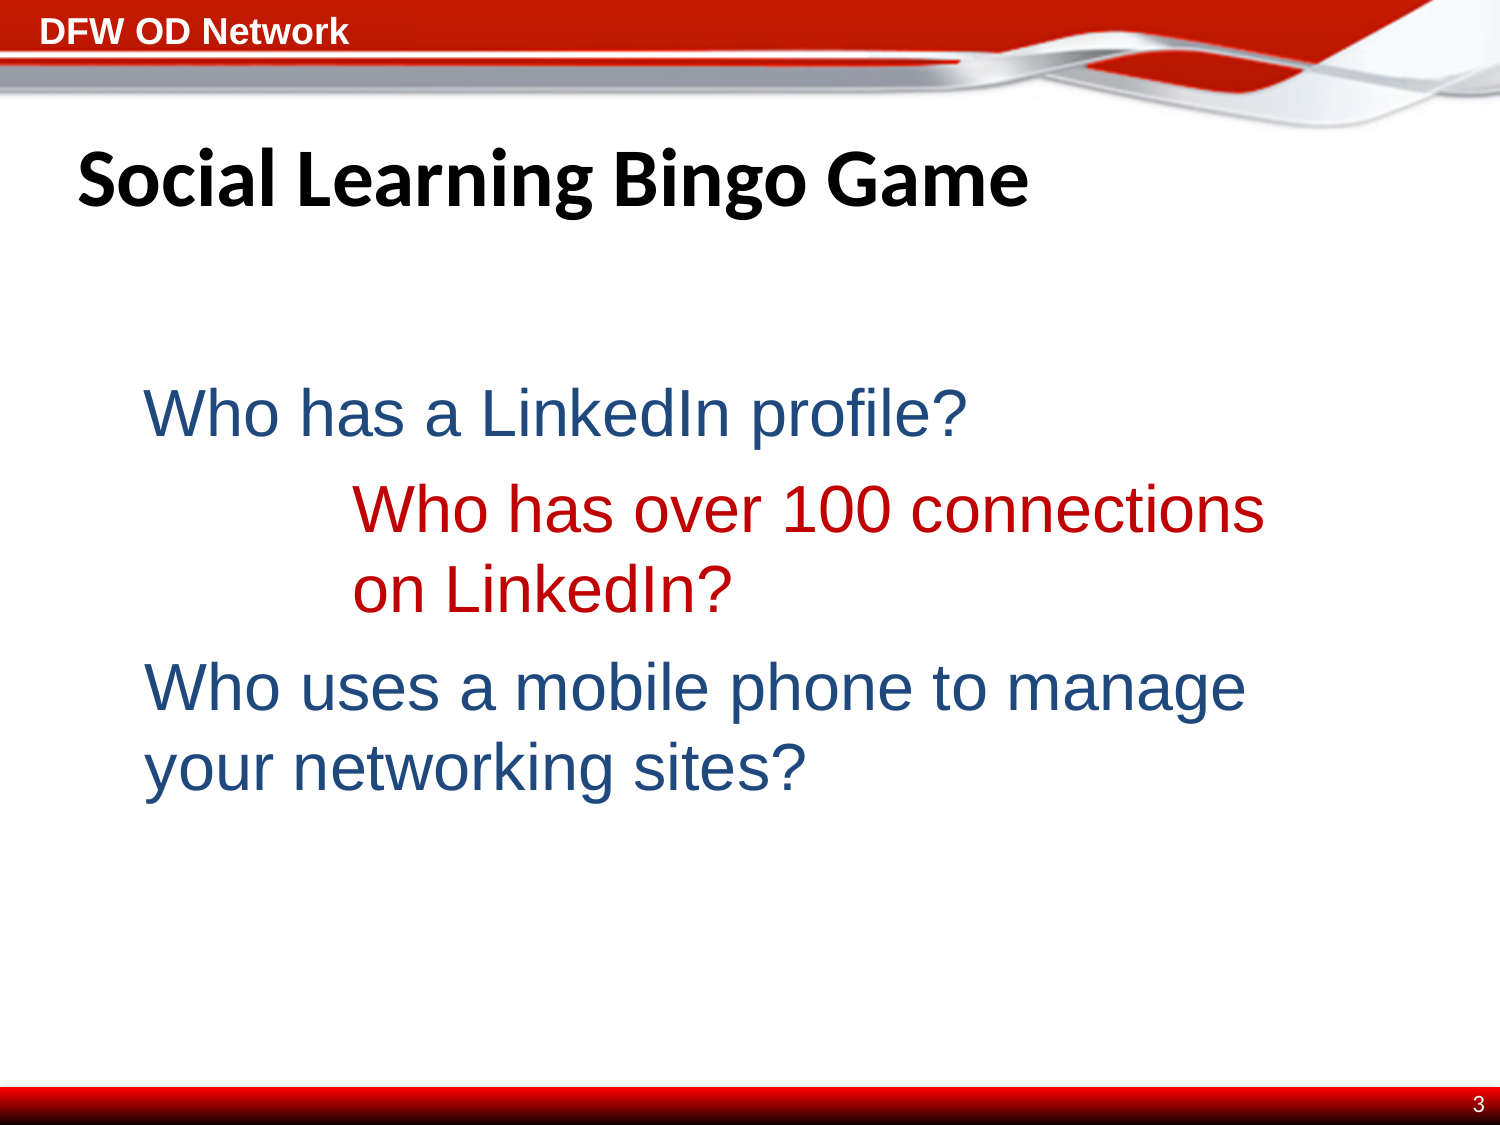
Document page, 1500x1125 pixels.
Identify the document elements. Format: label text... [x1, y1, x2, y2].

text_box Who has over 100 connections on LinkedIn? [337, 458, 1413, 634]
title Social Learning Bingo Game [62, 112, 1413, 254]
text_box Who uses a mobile phone to manage your networking sites? [130, 636, 1264, 812]
text_box Who has a LinkedIn profile? [128, 362, 985, 458]
picture [0, 0, 1500, 132]
slide_number 3 [1149, 1083, 1500, 1122]
